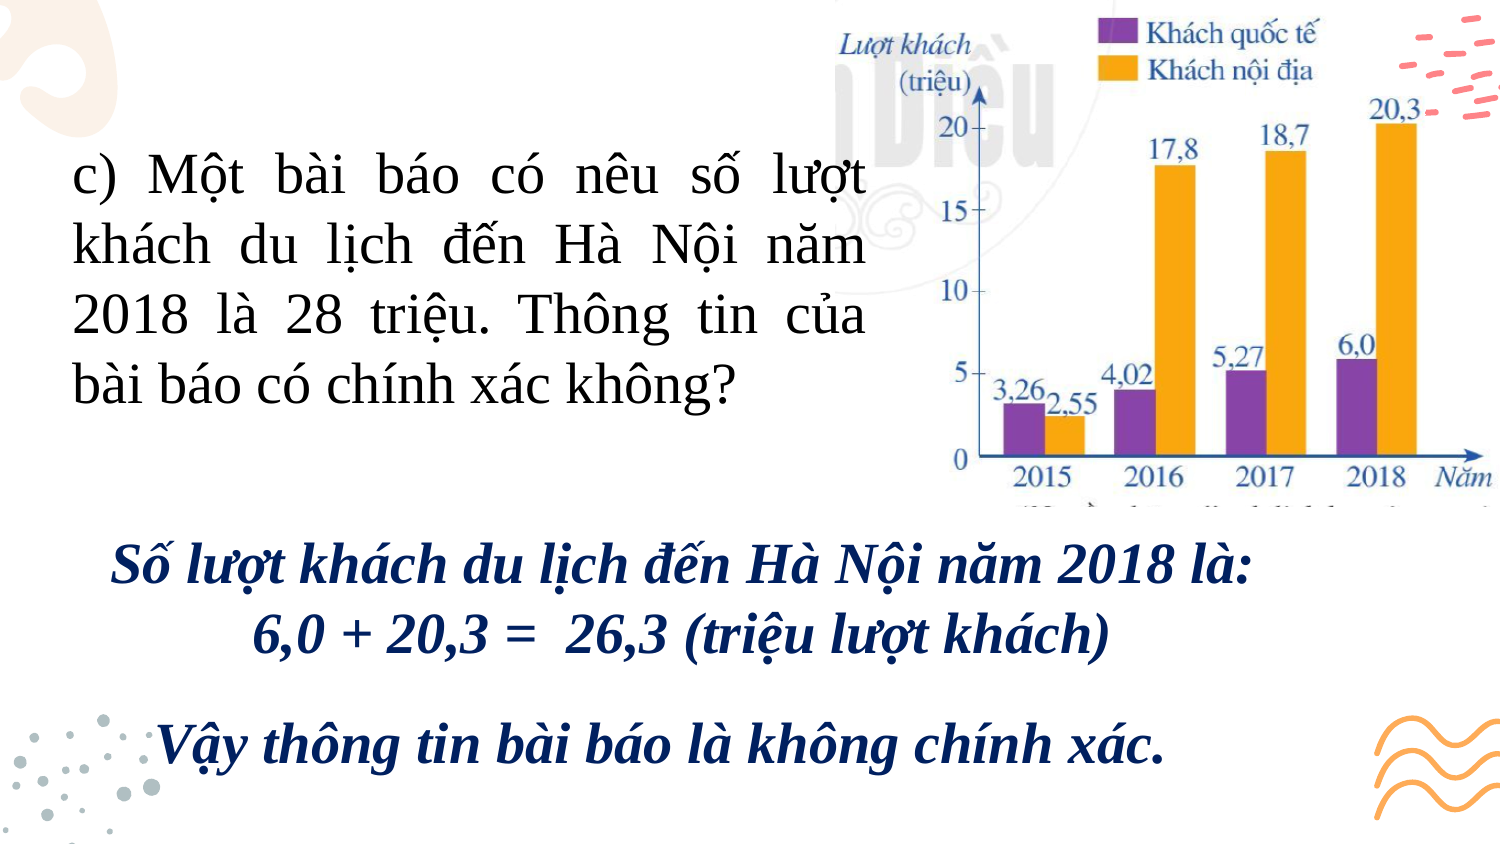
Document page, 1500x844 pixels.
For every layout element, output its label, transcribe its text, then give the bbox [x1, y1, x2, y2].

text_box Vậy thông tin bài báo là không chính xác. [0, 684, 1375, 784]
text_box c) Một bài báo có nêu số lượt khách du lịch đến Hà Nội năm 2018 là 28 triệu. Thông tin của bài báo có chính xác không? [57, 127, 829, 423]
picture [834, 0, 1500, 507]
text_box Số lượt khách du lịch đến Hà Nội năm 2018 là: 6,0 + 20,3 = 26,3 (triệu lượt khách) [0, 517, 1375, 673]
